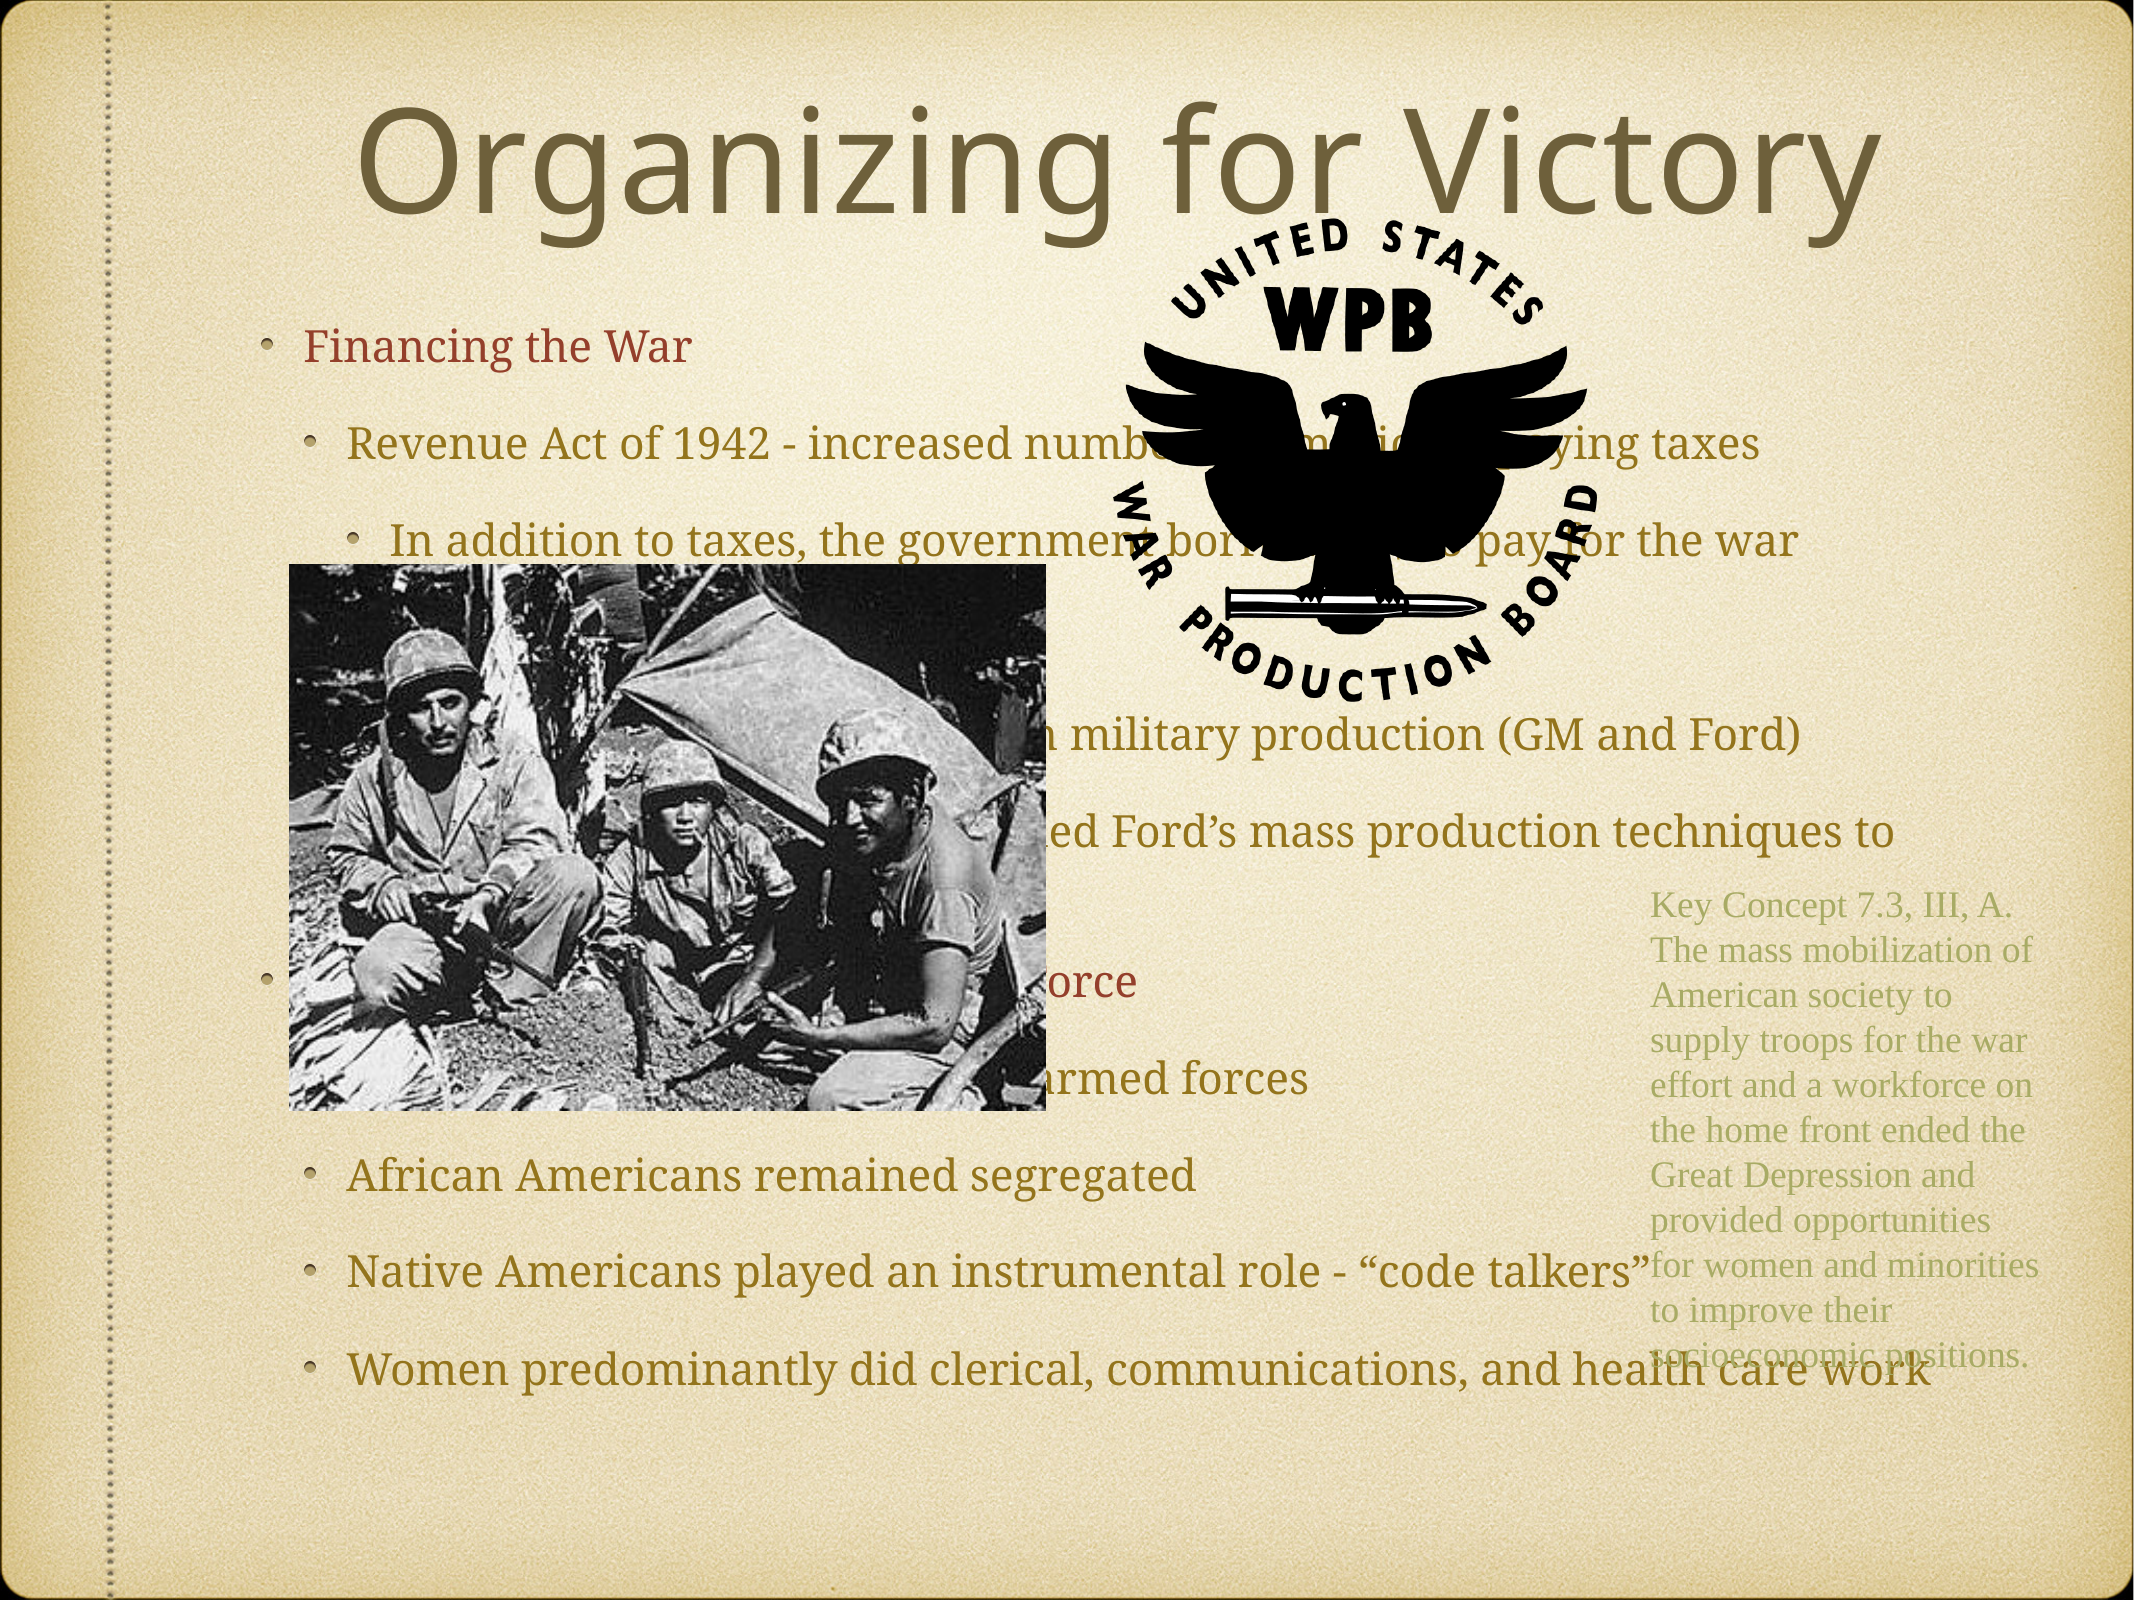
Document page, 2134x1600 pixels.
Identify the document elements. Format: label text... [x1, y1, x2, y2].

picture [0, 0, 2134, 1600]
list Financing the War Revenue Act of 1942 - increased number of Americans paying taxes In addition to taxes, the government borrowed $ to pay for the war War Productions Board: Encouraged businesses to begin military production (GM and Ford) Henry Kaiser - contractor, applied Ford’s mass production techniques to ship construction Mobilizing the American Fighting Force 15 million Americans joined the armed forces African Americans remained segregated Native Americans played an instrumental role - “code talkers” Women predominantly did clerical, communications, and health care work [259, 274, 1978, 1438]
text_box Key Concept 7.3, III, A. The mass mobilization of American society to supply troops for the war effort and a workforce on the home front ended the Great Depression and provided opportunities for women and minorities to improve their socioeconomic positions. [1566, 871, 2050, 1383]
title Organizing for Victory [259, 41, 1978, 270]
